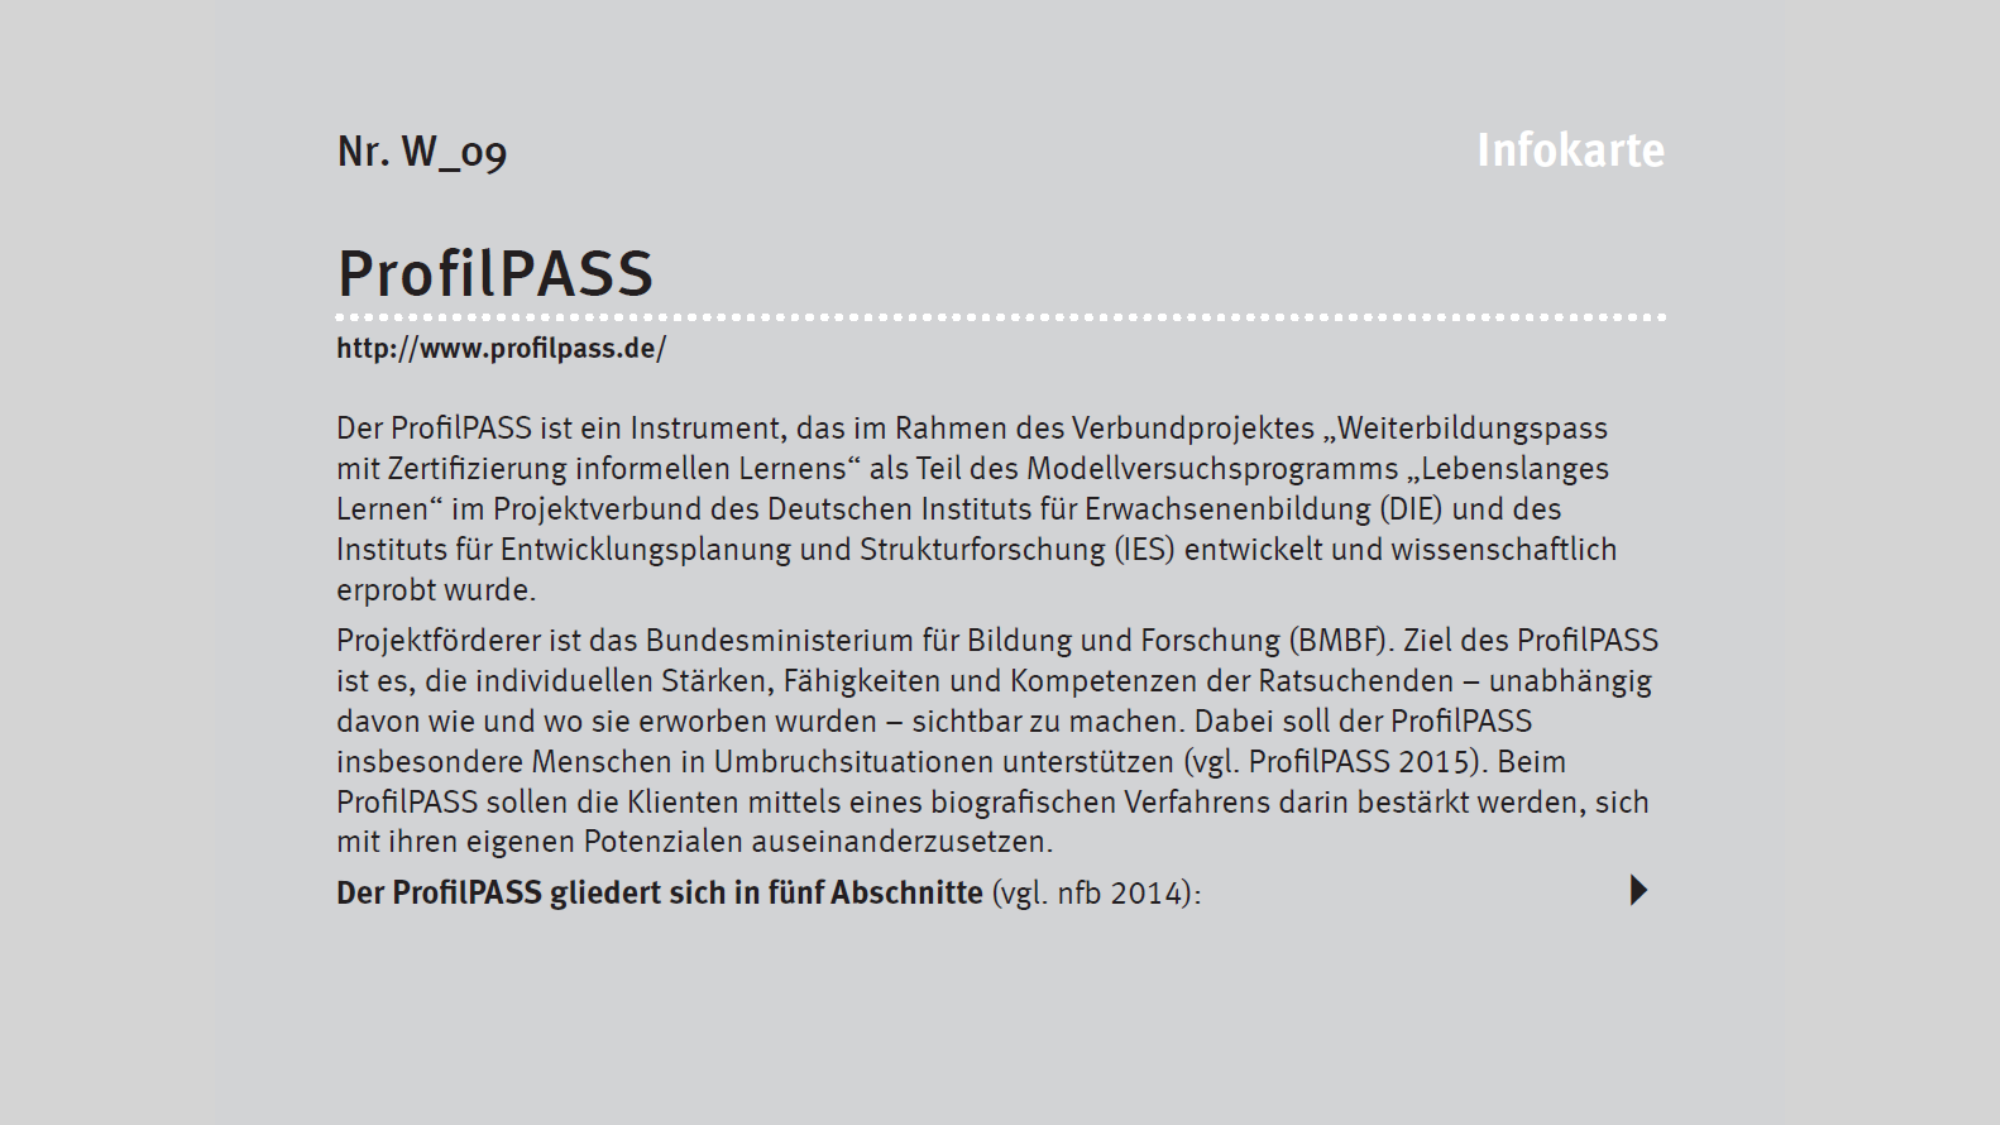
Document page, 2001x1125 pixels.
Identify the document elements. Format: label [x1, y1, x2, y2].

picture [215, 0, 1785, 1125]
